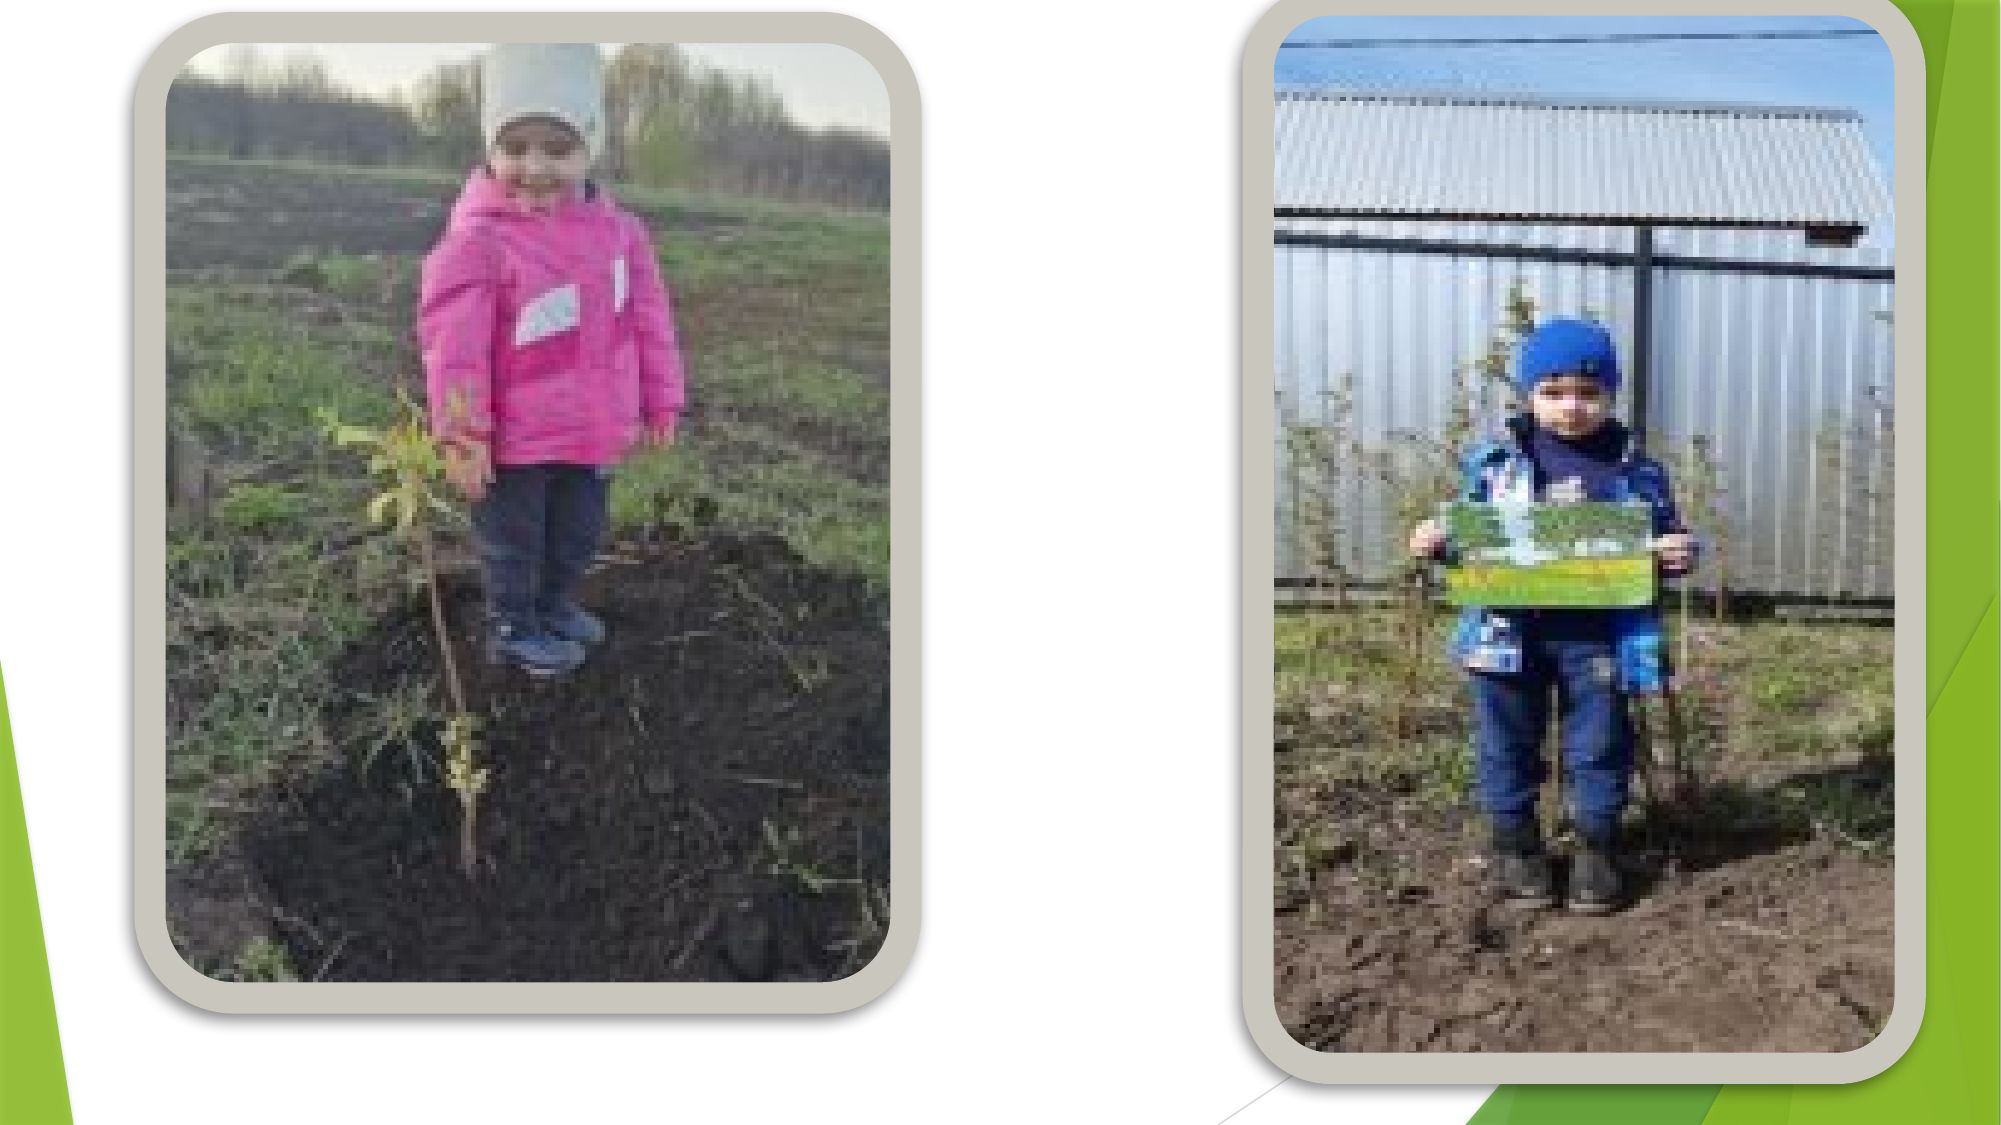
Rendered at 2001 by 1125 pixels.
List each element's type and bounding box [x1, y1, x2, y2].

list [1257, 0, 1911, 1069]
list [149, 26, 907, 999]
